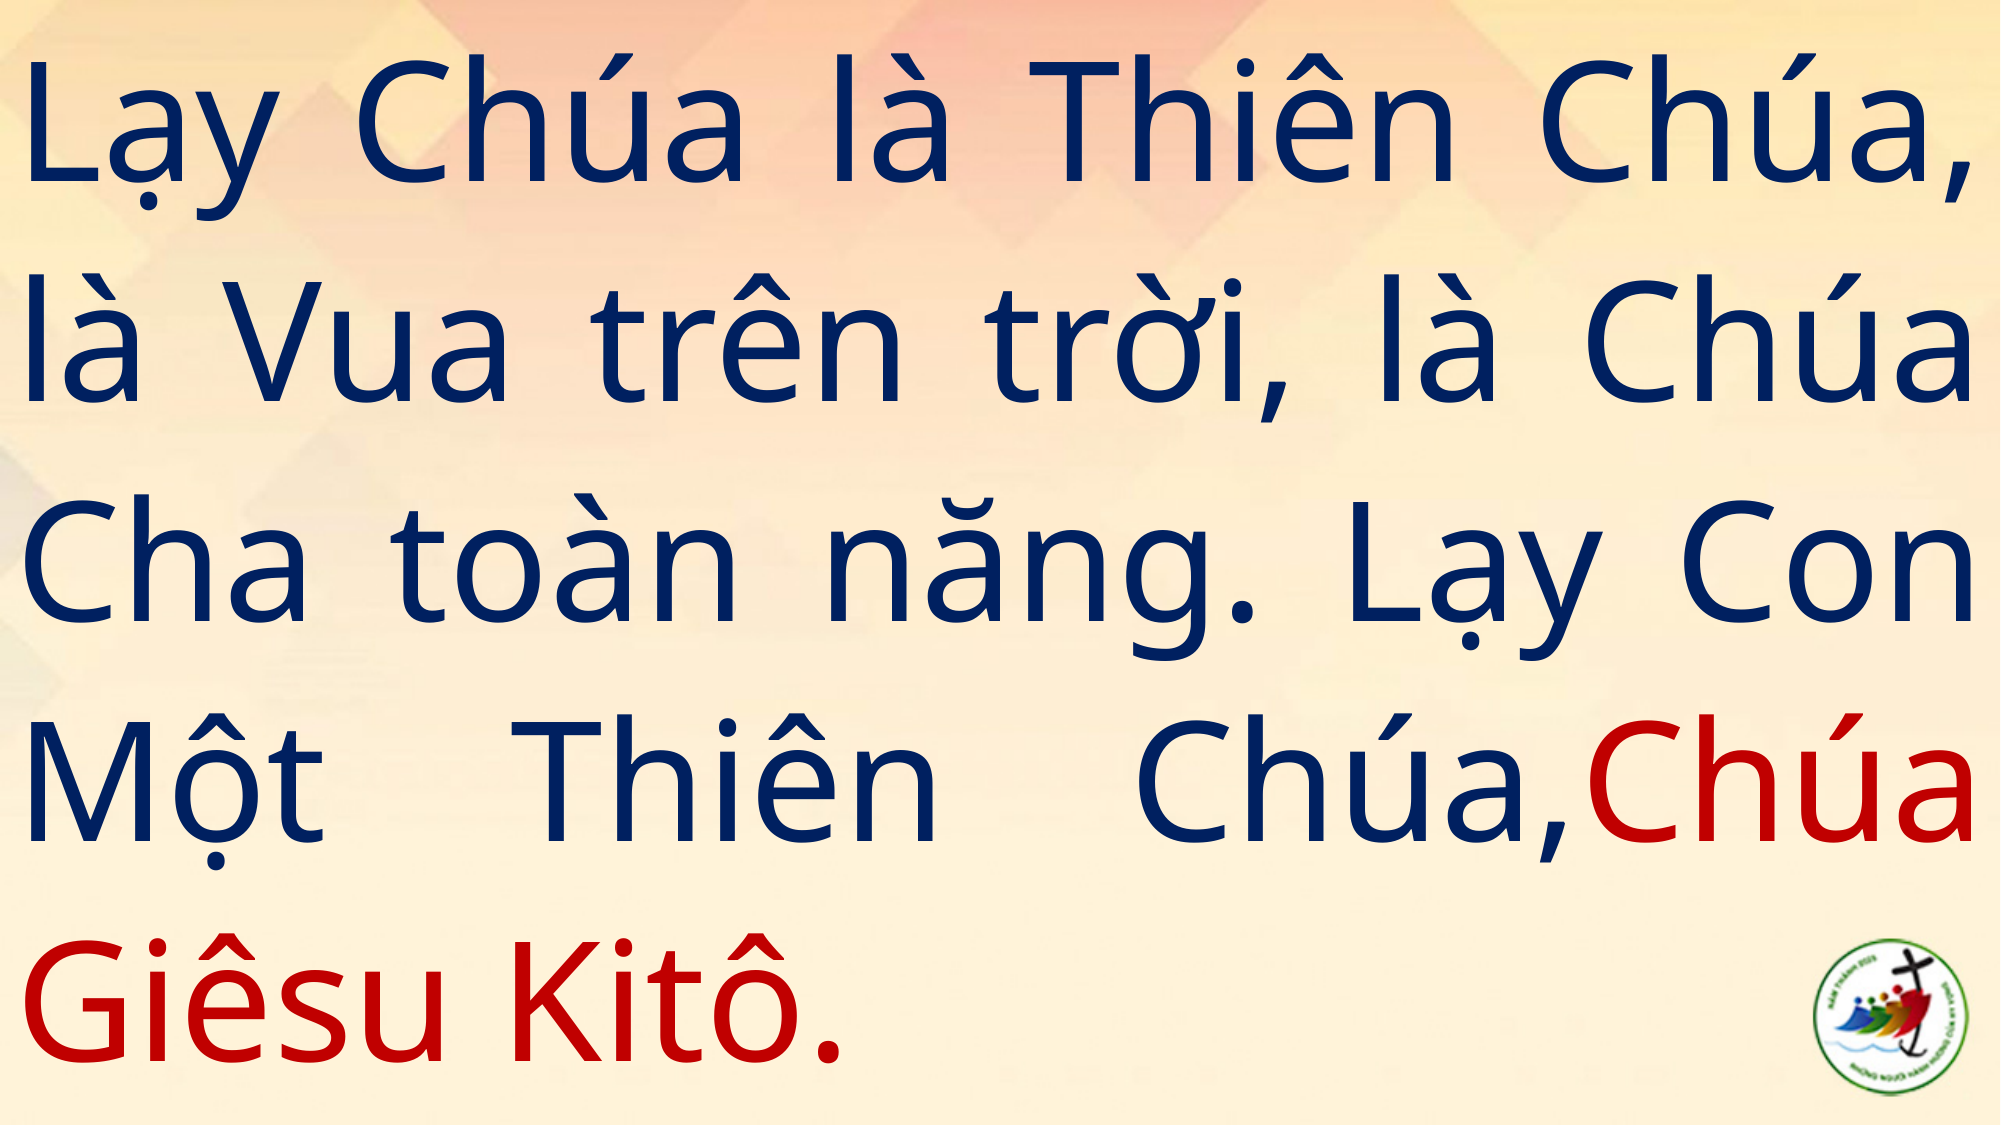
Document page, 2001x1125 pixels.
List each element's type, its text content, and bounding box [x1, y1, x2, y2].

picture [0, 0, 2001, 1125]
list Lạy Chúa là Thiên Chúa, là Vua trên trời, là Chúa Cha toàn năng. Lạy Con Một Thiên Chúa,Chúa Giêsu Kitô. [0, 0, 2000, 1090]
